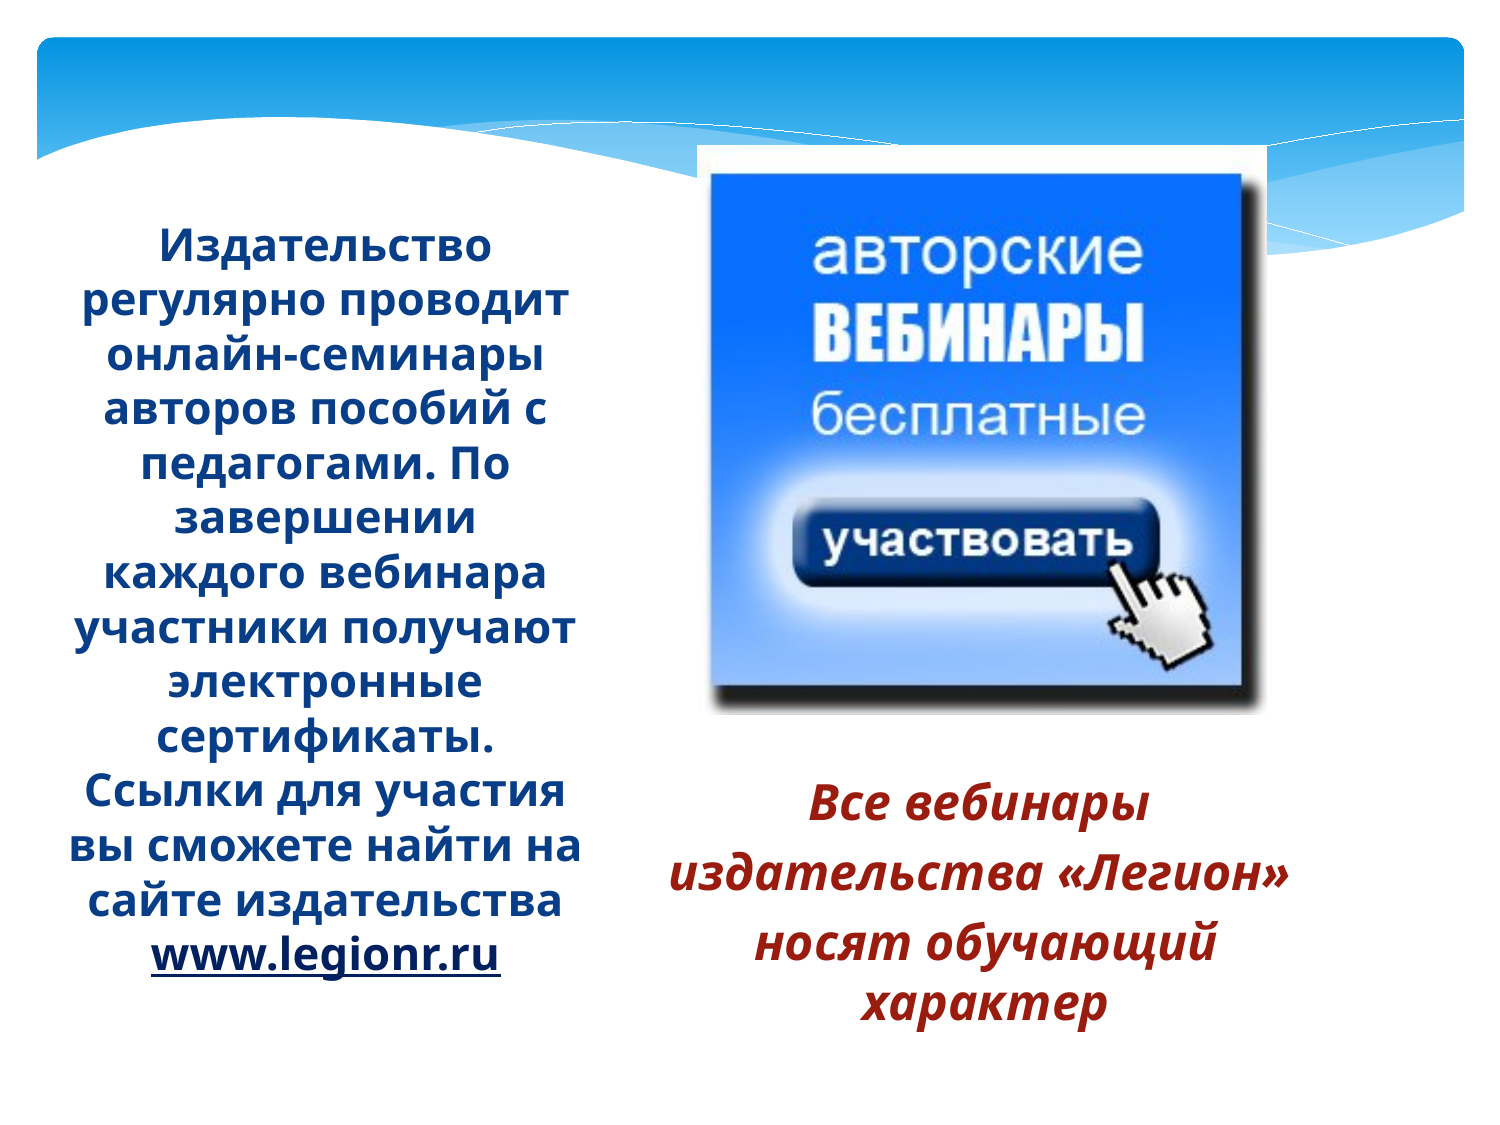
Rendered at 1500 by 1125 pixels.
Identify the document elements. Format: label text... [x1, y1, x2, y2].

text_box Все вебинары издательства «Легион» носят обучающий характер [631, 763, 1341, 988]
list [697, 145, 1267, 715]
list Издательство регулярно проводит онлайн-семинары авторов пособий с педагогами. По завершении каждого вебинара участники получают электронные сертификаты. Ссылки для участия вы сможете найти на сайте издательства www.legionr.ru [53, 208, 599, 1035]
